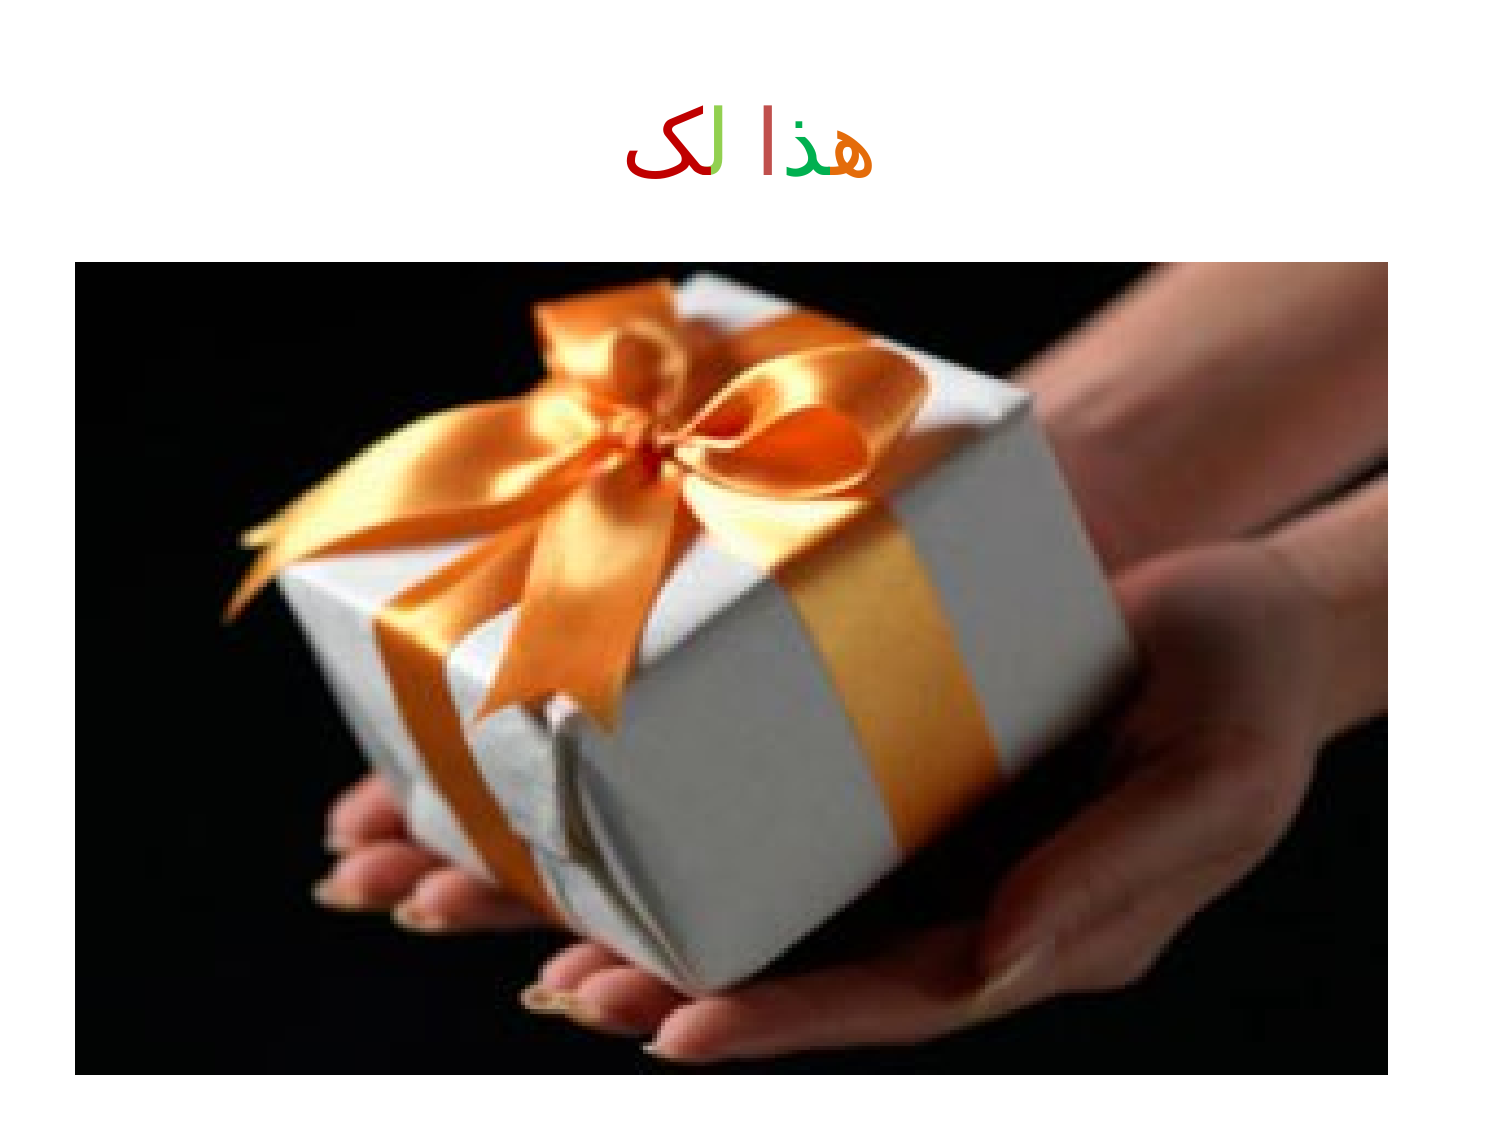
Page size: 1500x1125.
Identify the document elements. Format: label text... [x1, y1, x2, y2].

title هذا لک [75, 45, 1425, 233]
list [74, 262, 1388, 1076]
